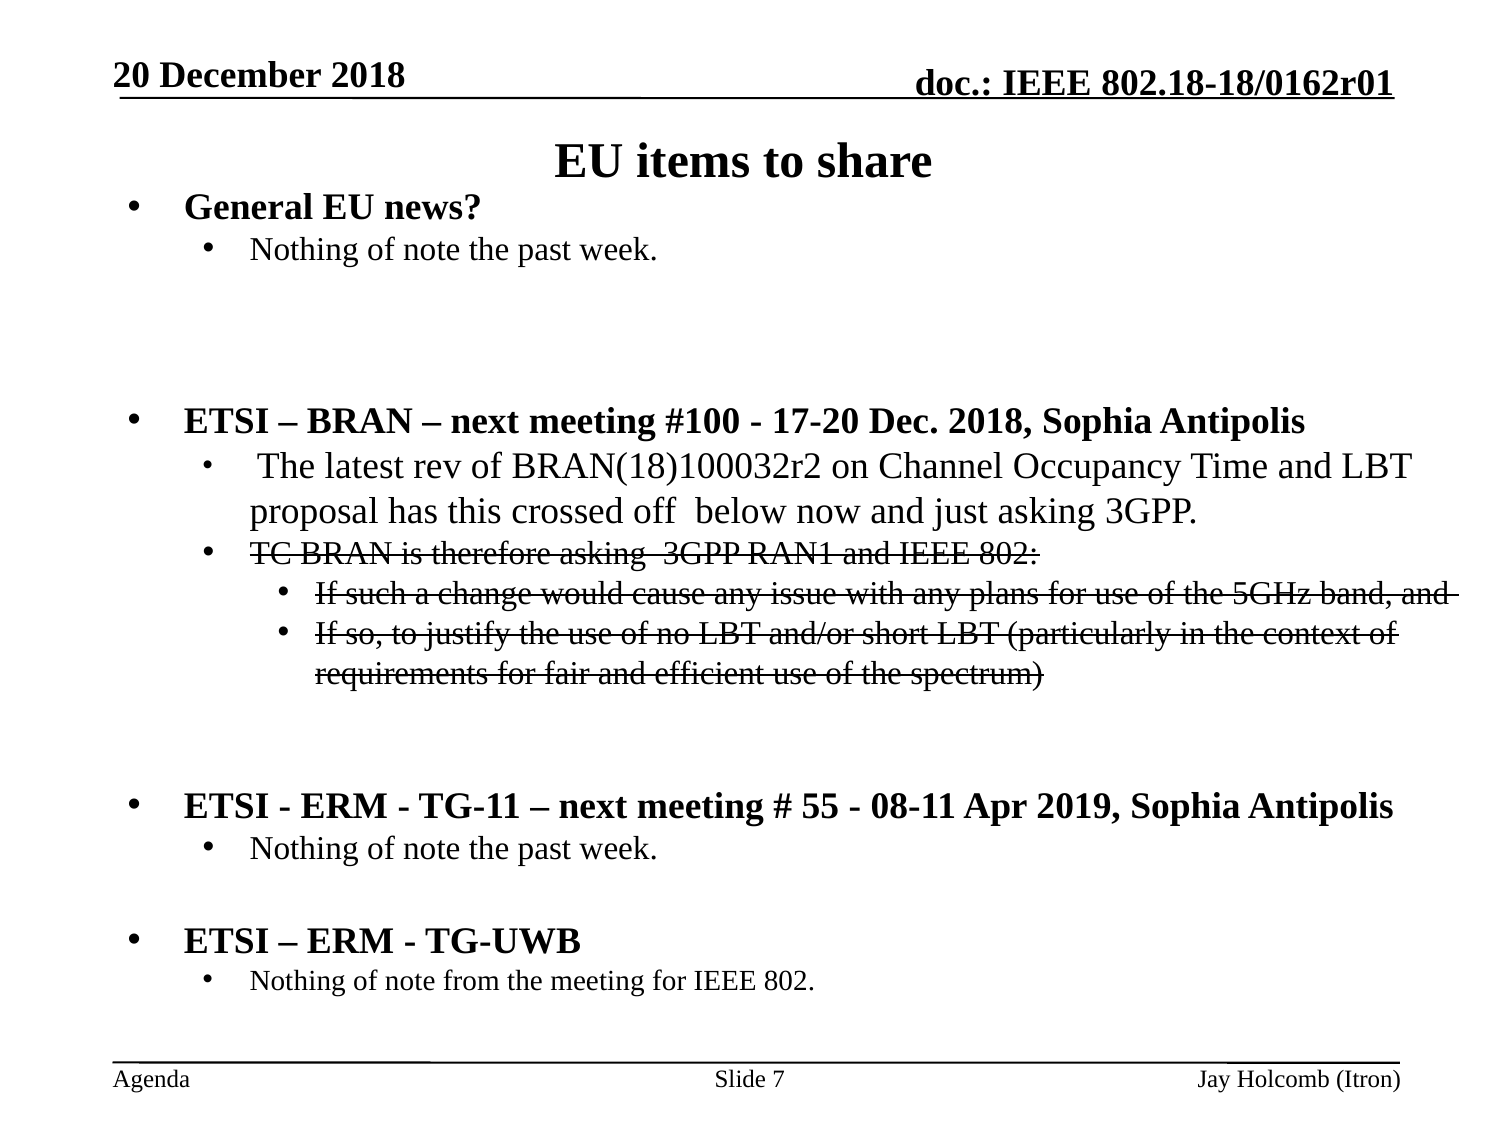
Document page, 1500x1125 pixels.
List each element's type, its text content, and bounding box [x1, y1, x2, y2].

footer Jay Holcomb (Itron) [878, 1061, 1402, 1093]
slide_number Slide 7 [699, 1061, 800, 1123]
list General EU news? Nothing of note the past week. ETSI – BRAN – next meeting #100 - 17-20 Dec. 2018, Sophia Antipolis The latest rev of BRAN(18)100032r2 on Channel Occupancy Time and LBT proposal has this crossed off below now and just asking 3GPP. TC BRAN is therefore asking 3GPP RAN1 and IEEE 802: If such a change would cause any issue with any plans for use of the 5GHz band, and If so, to justify the use of no LBT and/or short LBT (particularly in the context of requirements for fair and efficient use of the spectrum) ETSI - ERM - TG-11 – next meeting # 55 - 08-11 Apr 2019, Sophia Antipolis Nothing of note the past week. ETSI – ERM - TG-UWB Nothing of note from the meeting for IEEE 802. [112, 174, 1476, 1063]
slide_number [112, 49, 488, 95]
title EU items to share [112, 100, 1388, 174]
